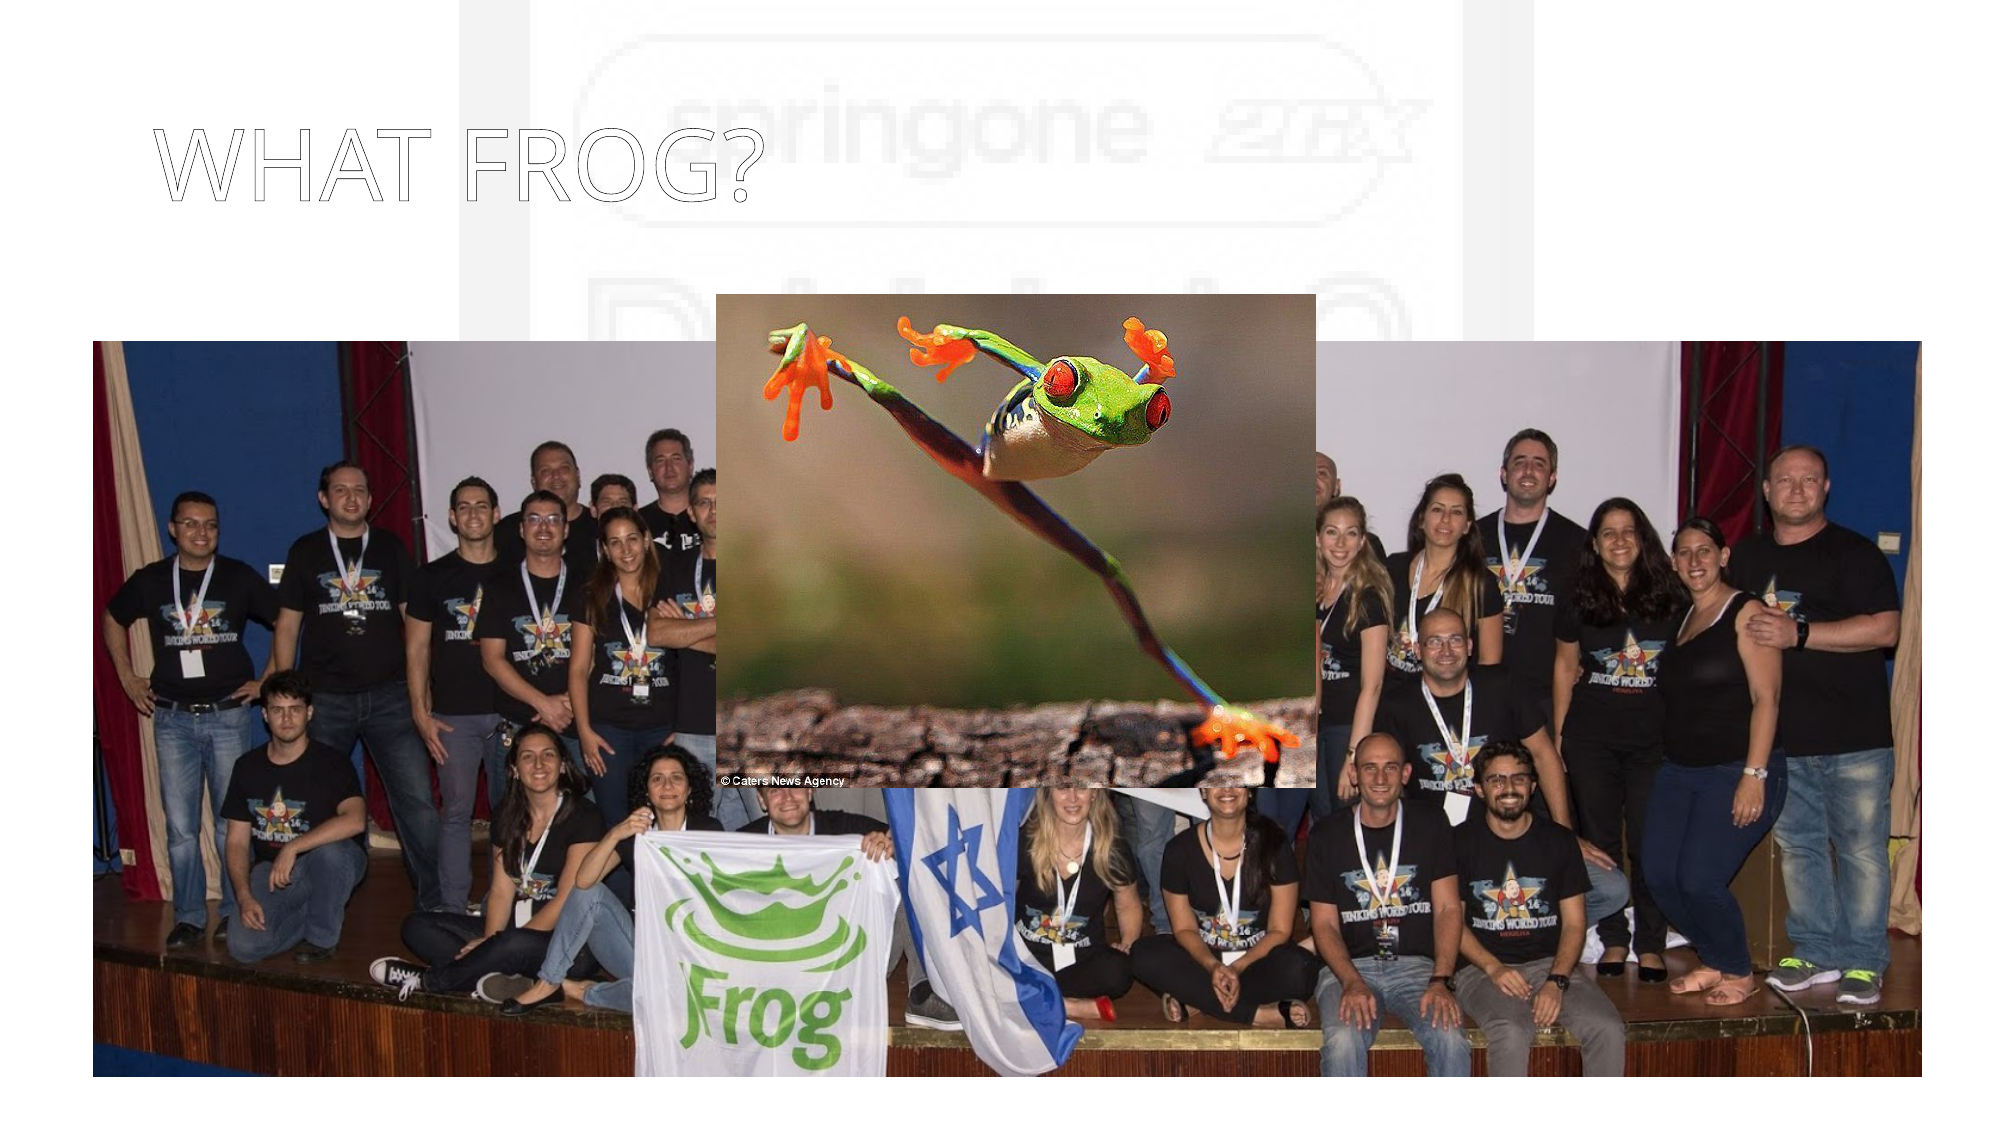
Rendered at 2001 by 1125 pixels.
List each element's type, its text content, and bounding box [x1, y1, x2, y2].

title What Frog? [137, 59, 1863, 278]
picture [93, 294, 1922, 1077]
